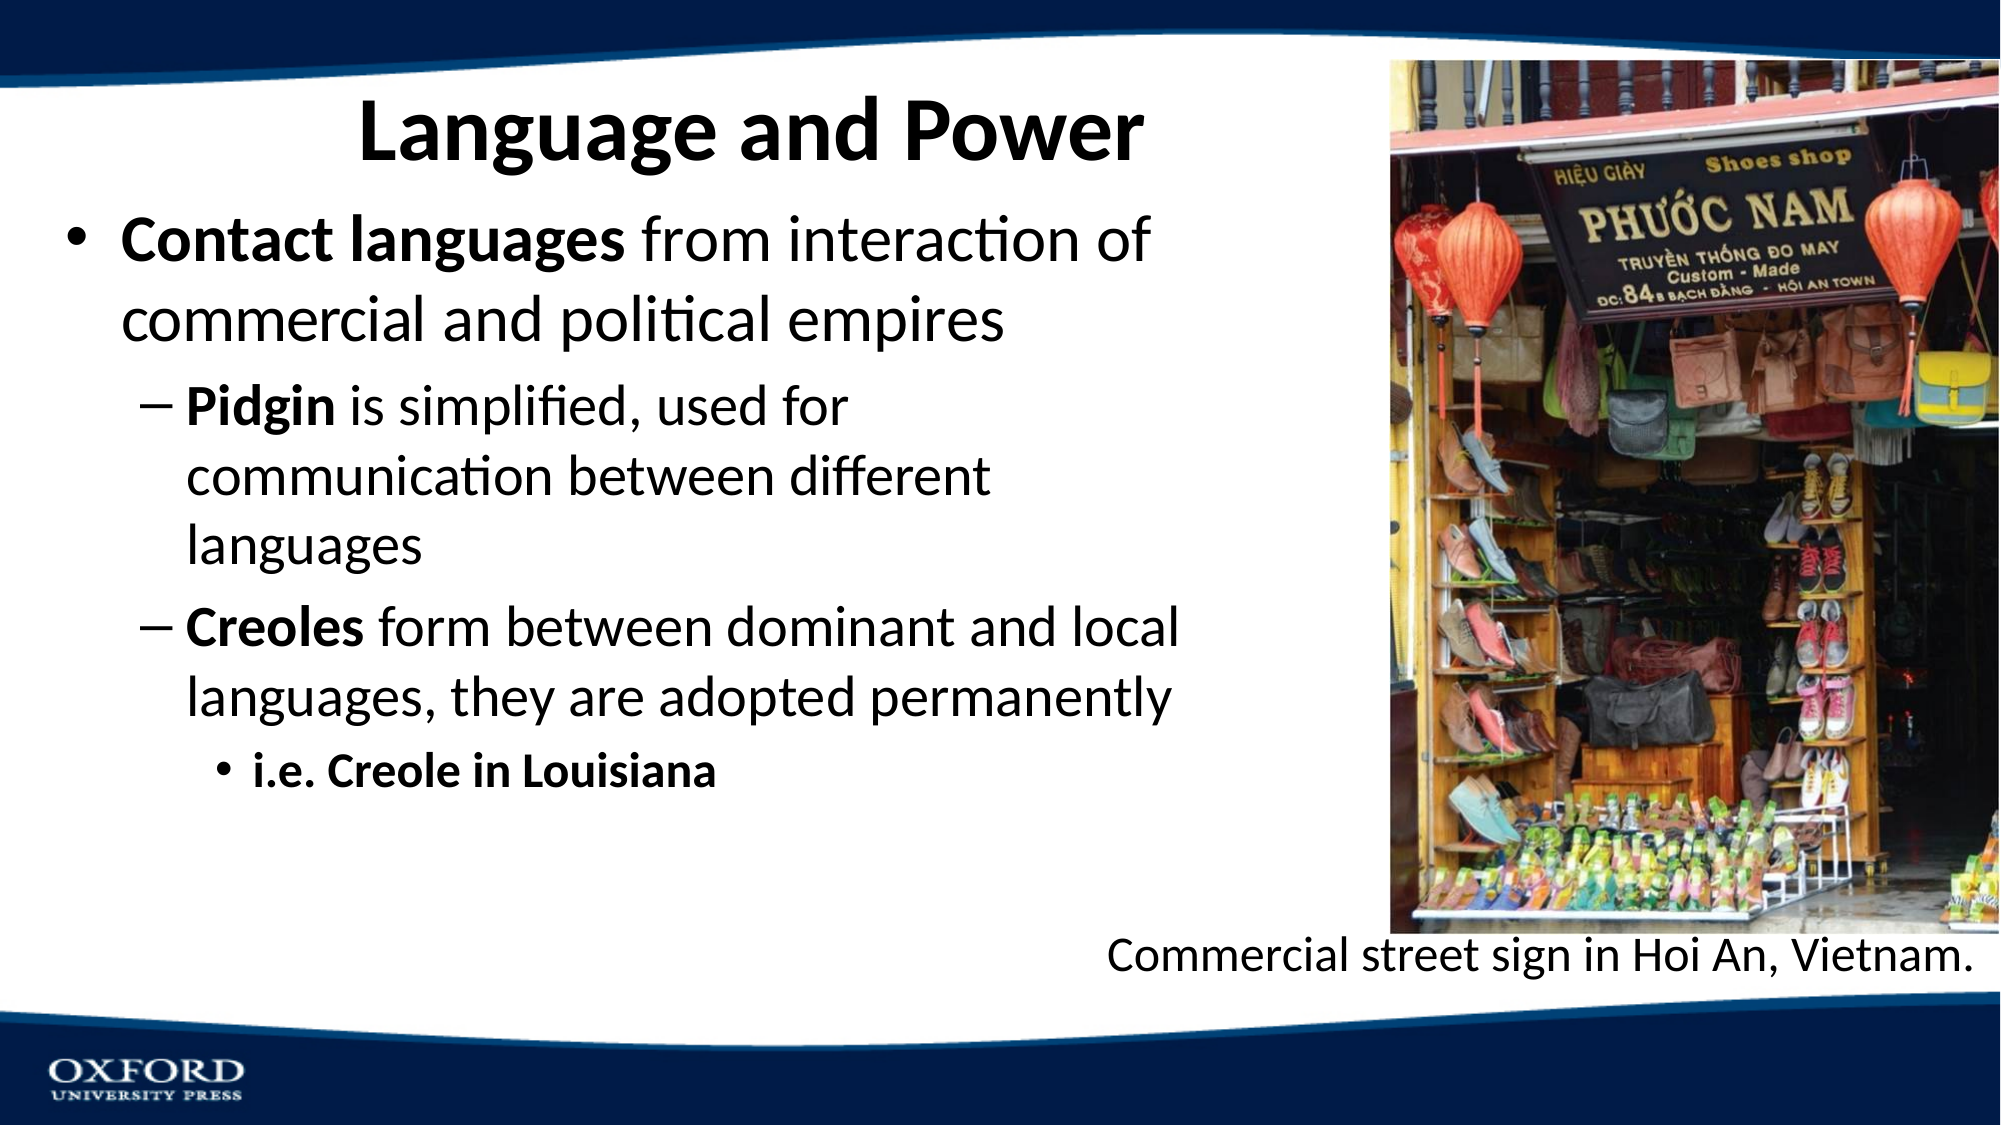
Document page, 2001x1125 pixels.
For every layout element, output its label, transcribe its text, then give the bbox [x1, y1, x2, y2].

title Language and Power [50, 59, 1388, 188]
picture [0, 0, 2001, 1125]
list Commercial street sign in Hoi An, Vietnam. [1067, 913, 2000, 1068]
list Contact languages from interaction of commercial and political empires Pidgin is simplified, used for communication between different languages Creoles form between dominant and local languages, they are adopted permanently i.e. Creole in Louisiana [50, 187, 1194, 1013]
